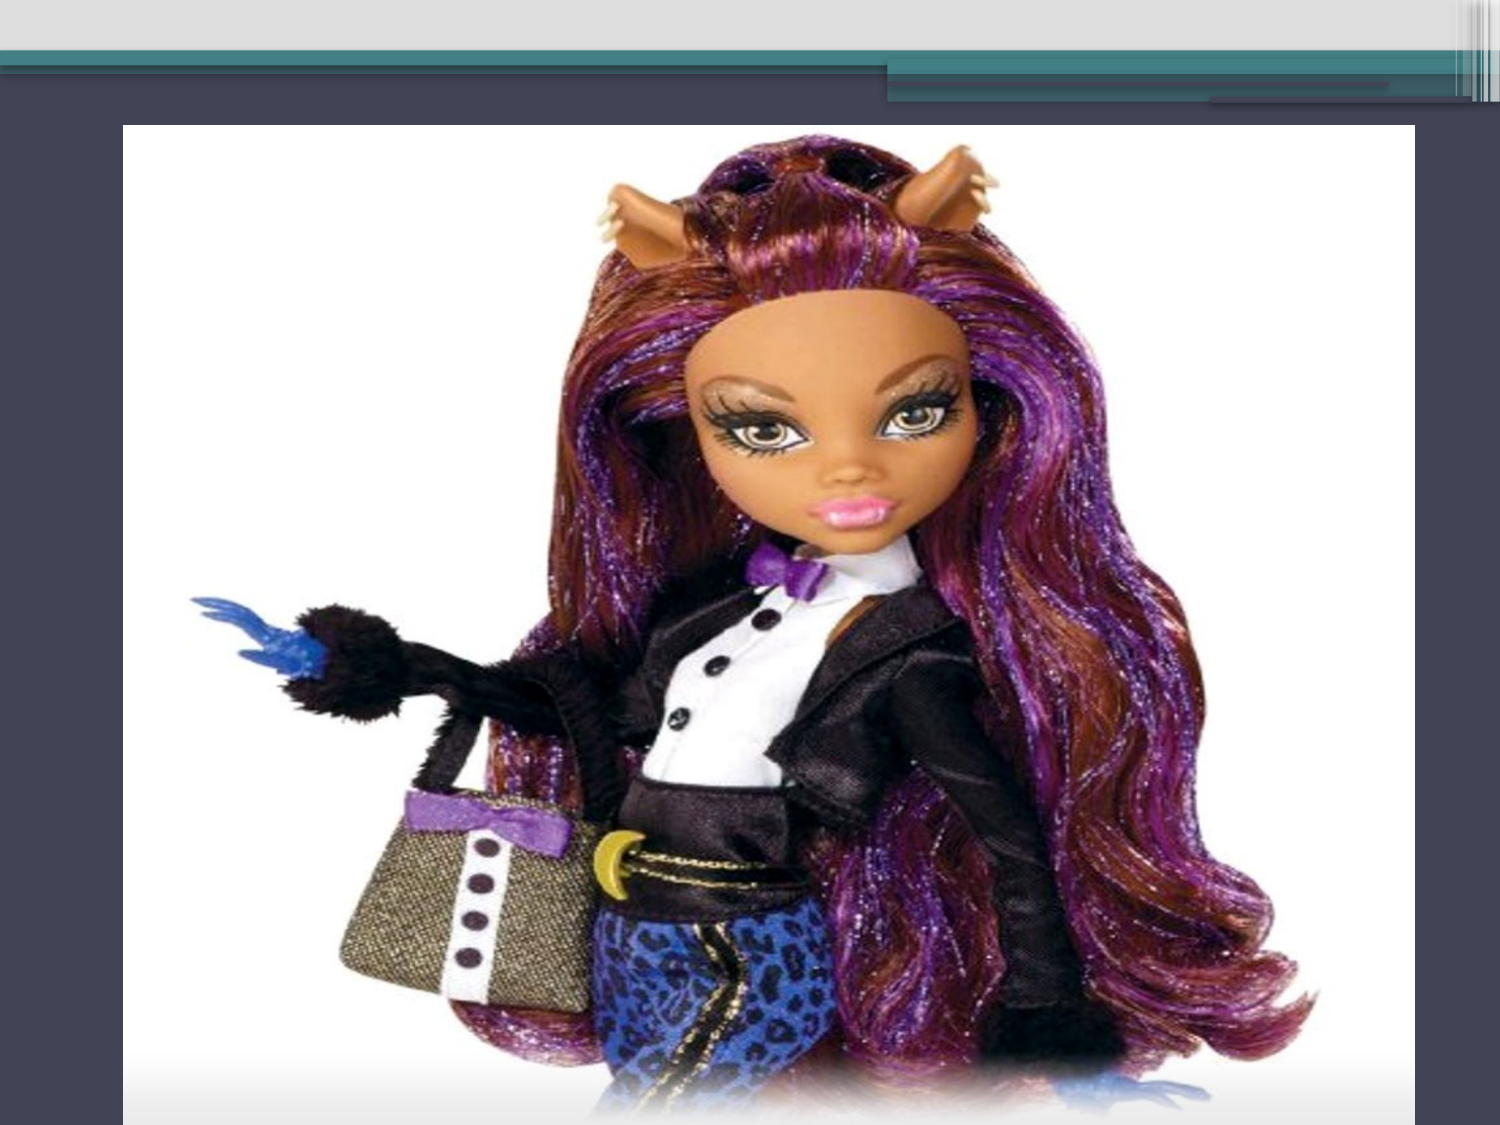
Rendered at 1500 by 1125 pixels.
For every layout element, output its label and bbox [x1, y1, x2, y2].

picture [123, 125, 1415, 1125]
